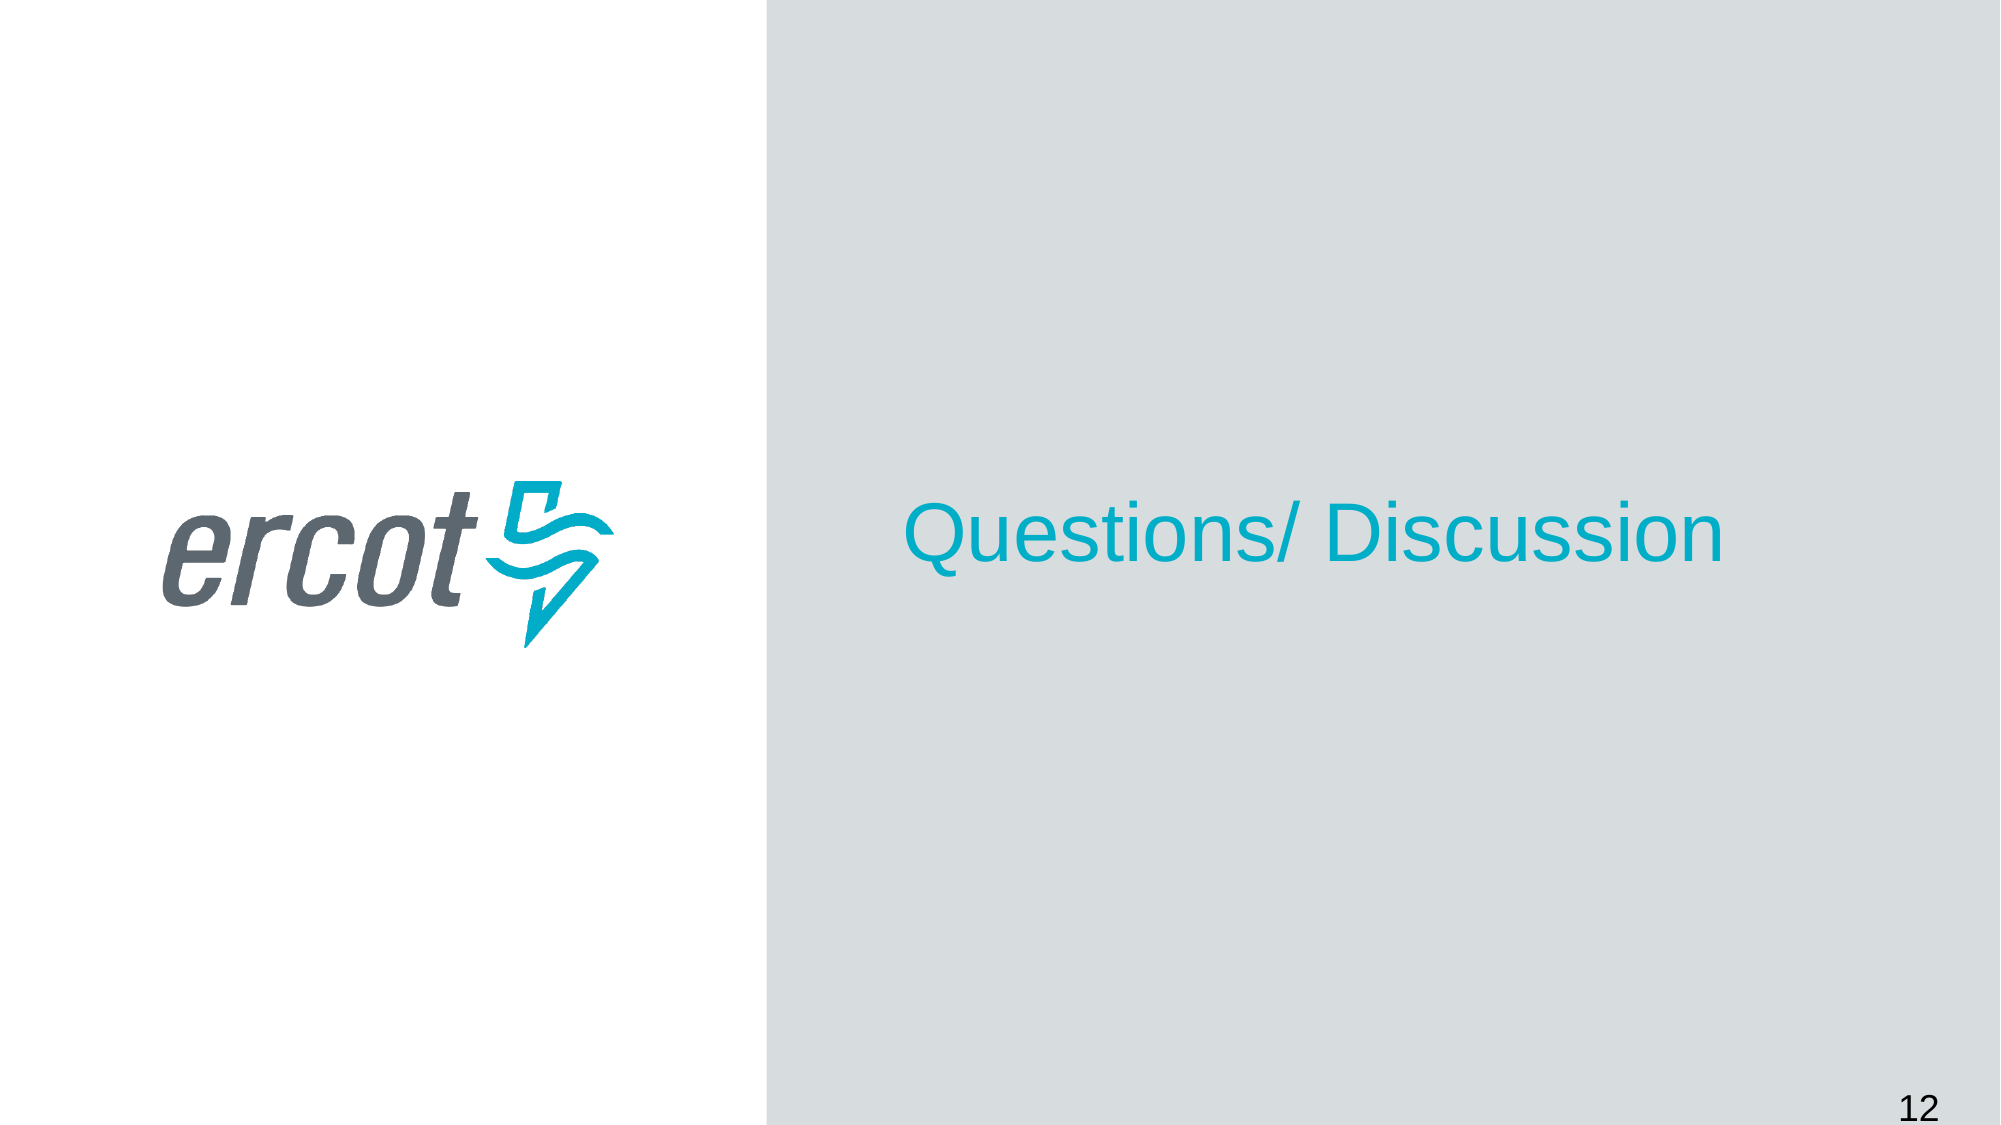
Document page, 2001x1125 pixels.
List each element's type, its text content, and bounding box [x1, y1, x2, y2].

text_box Questions/ Discussion [887, 470, 1813, 586]
picture [153, 471, 622, 654]
slide_number 12 [1883, 1076, 2000, 1113]
